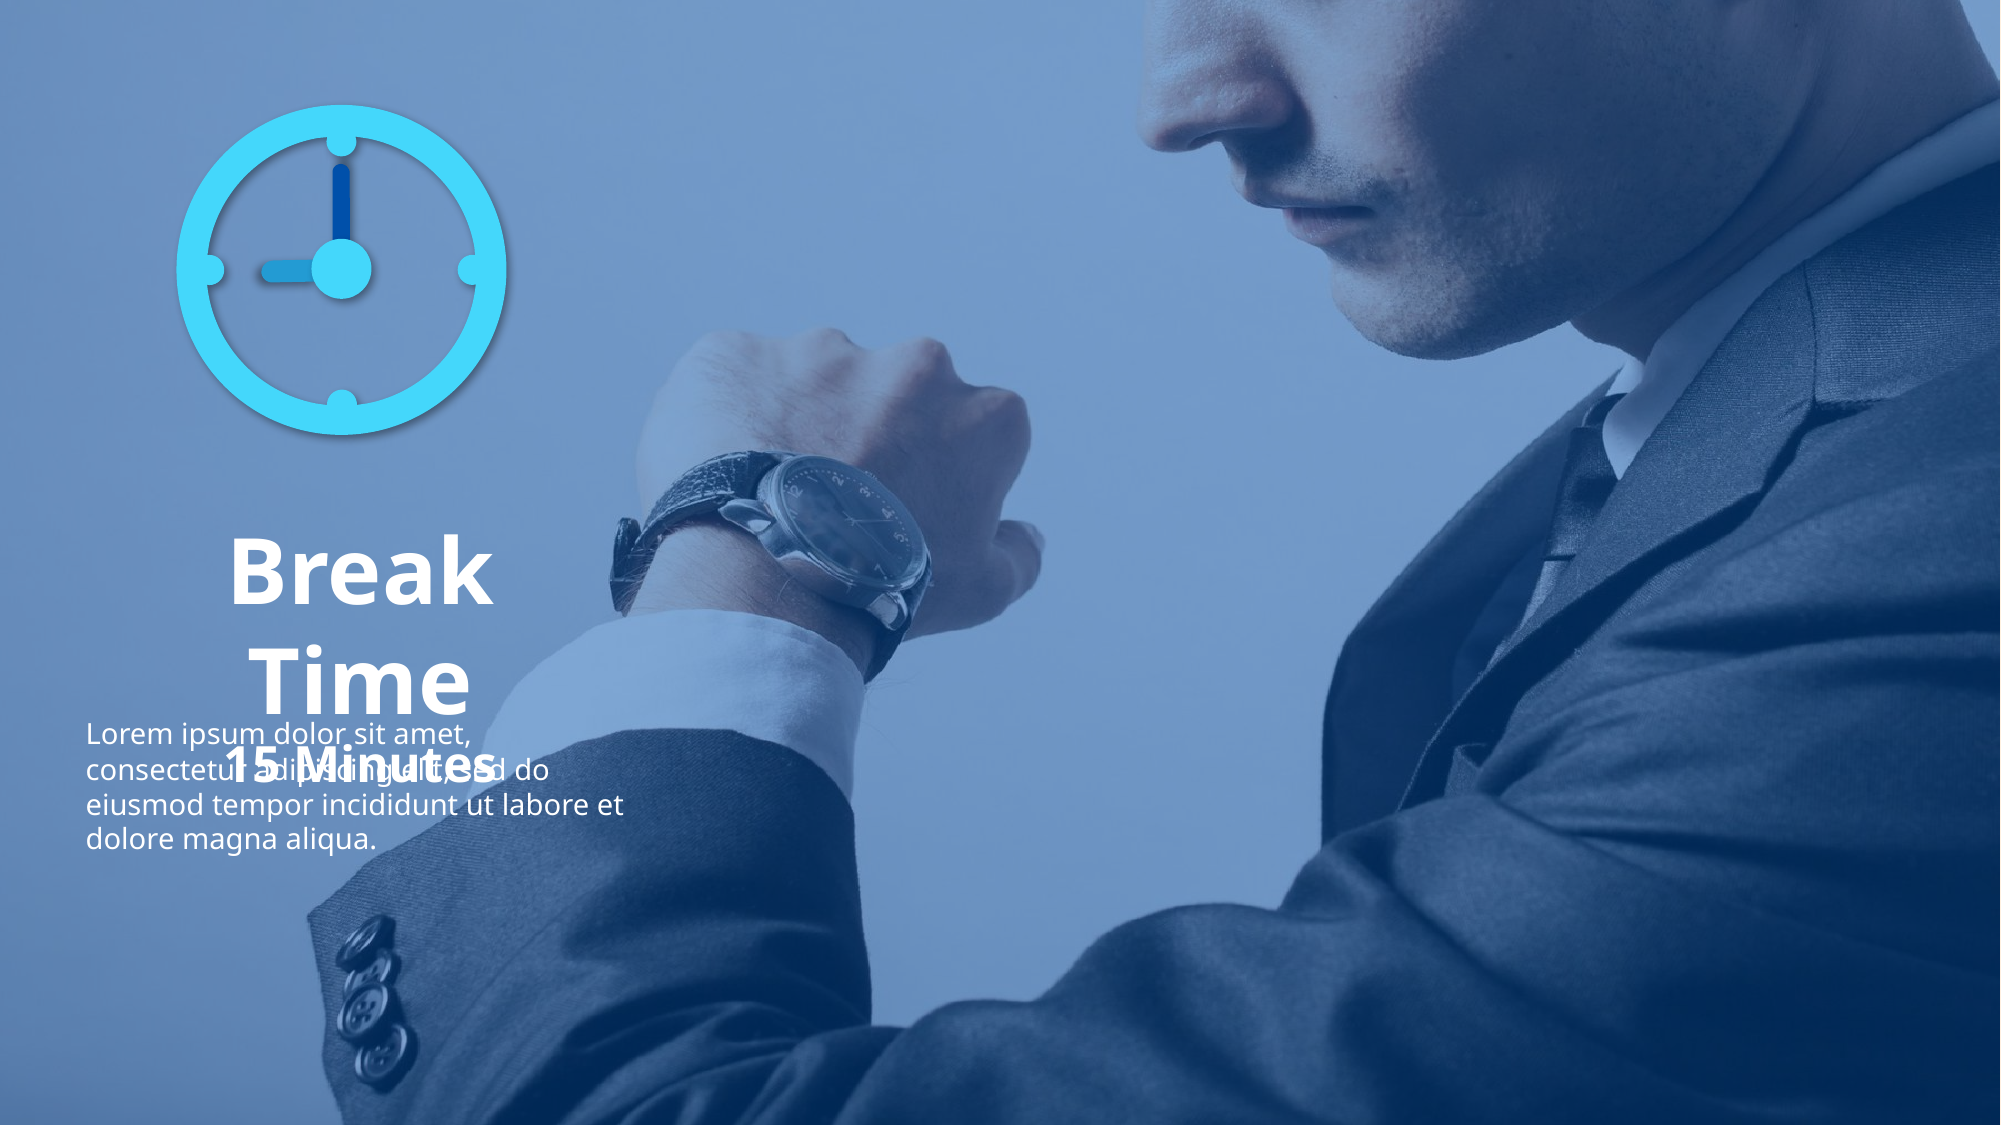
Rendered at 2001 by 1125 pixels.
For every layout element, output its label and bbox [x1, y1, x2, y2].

text_box [291, 291, 379, 373]
text_box [0, 0, 2000, 1125]
text_box [291, 176, 379, 237]
text_box [70, 505, 641, 830]
text_box [175, 103, 508, 436]
text_box [262, 237, 431, 291]
